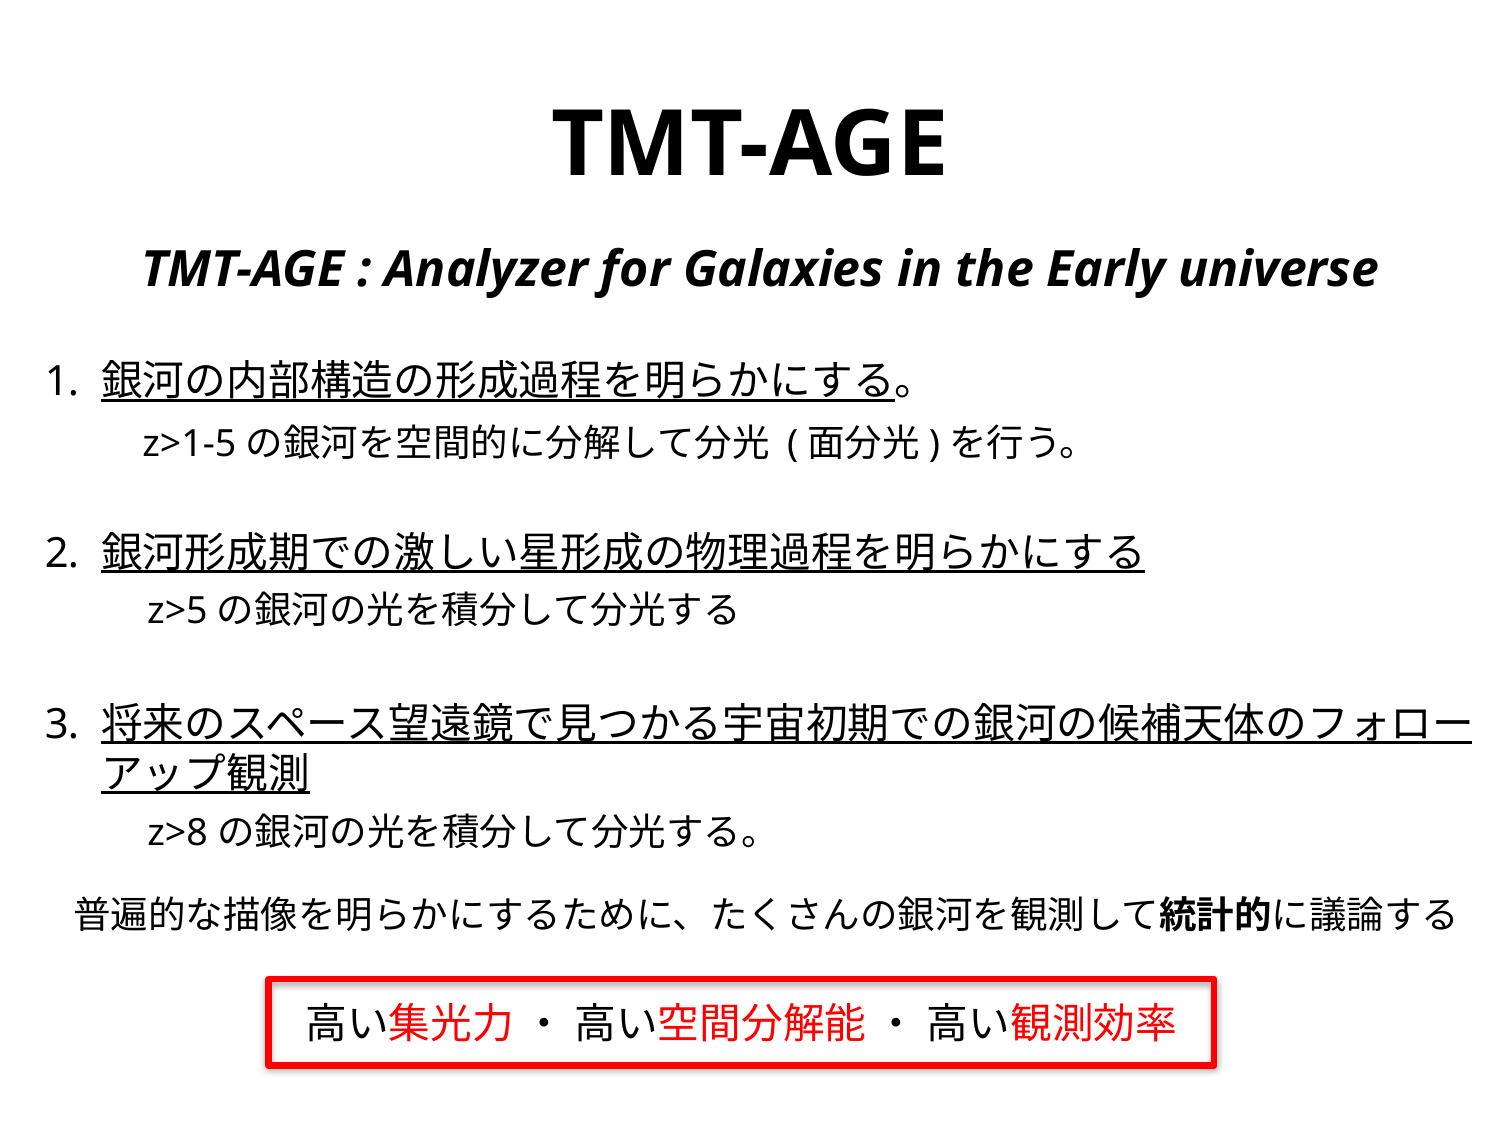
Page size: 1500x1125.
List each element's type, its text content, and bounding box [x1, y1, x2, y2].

text_box 銀河の内部構造の形成過程を明らかにする。 銀河形成期での激しい星形成の物理過程を明らかにする 将来のスペース望遠鏡で見つかる宇宙初期での銀河の候補天体のフォローアップ観測 [30, 346, 1499, 804]
text_box z>8の銀河の光を積分して分光する。 [132, 800, 794, 860]
text_box z>1-5の銀河を空間的に分解して分光 (面分光)を行う。 [127, 411, 1112, 472]
text_box 普遍的な描像を明らかにするために、たくさんの銀河を観測して統計的に議論する [58, 883, 1475, 944]
text_box z>5の銀河の光を積分して分光する [132, 578, 756, 639]
text_box TMT-AGE : Analyzer for Galaxies in the Early universe [126, 229, 1395, 305]
text_box [268, 978, 1215, 1066]
title TMT-AGE [75, 45, 1425, 233]
